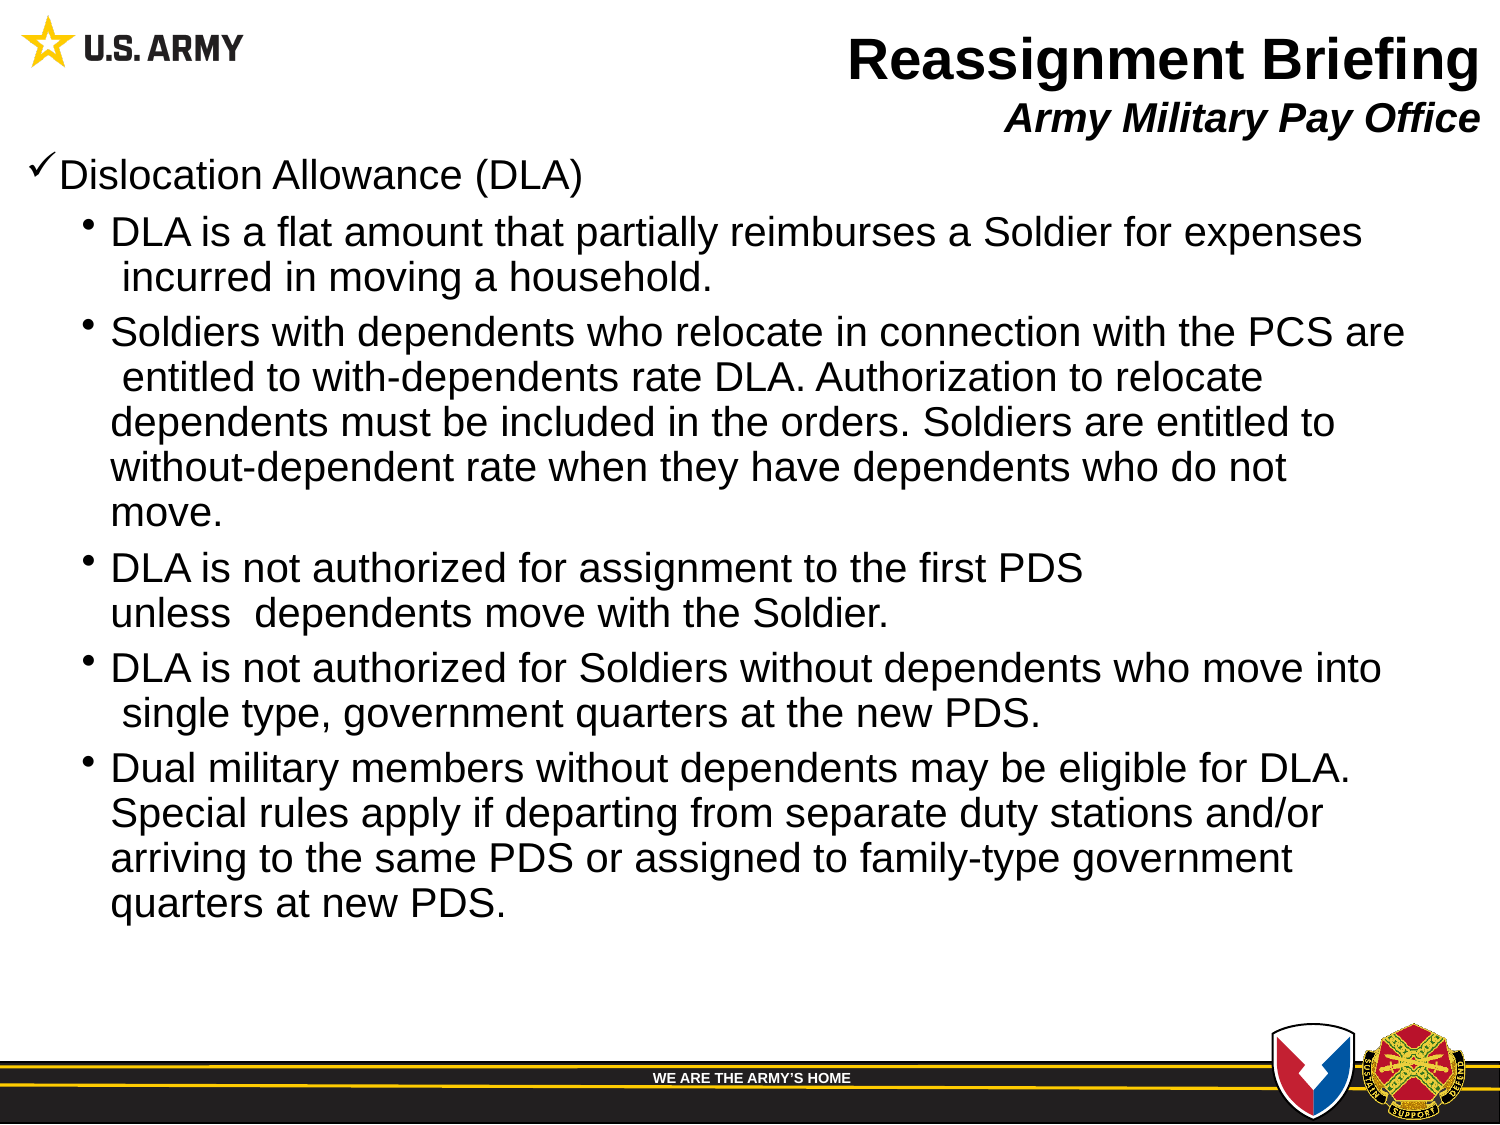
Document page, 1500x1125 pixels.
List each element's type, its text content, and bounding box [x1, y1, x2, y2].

picture [0, 0, 269, 93]
text_box Reassignment Briefing Army Military Pay Office [717, 0, 1481, 141]
text_box Dislocation Allowance (DLA) DLA is a flat amount that partially reimburses a Soldier for expenses incurred in moving a household. Soldiers with dependents who relocate in connection with the PCS are entitled to with-dependents rate DLA. Authorization to relocate dependents must be included in the orders. Soldiers are entitled to without-dependent rate when they have dependents who do not move. DLA is not authorized for assignment to the first PDS unless dependents move with the Soldier. DLA is not authorized for Soldiers without dependents who move into single type, government quarters at the new PDS. Dual military members without dependents may be eligible for DLA. Special rules apply if departing from separate duty stations and/or arriving to the same PDS or assigned to family-type government quarters at new PDS. [23, 146, 1411, 927]
picture [1361, 1022, 1466, 1121]
